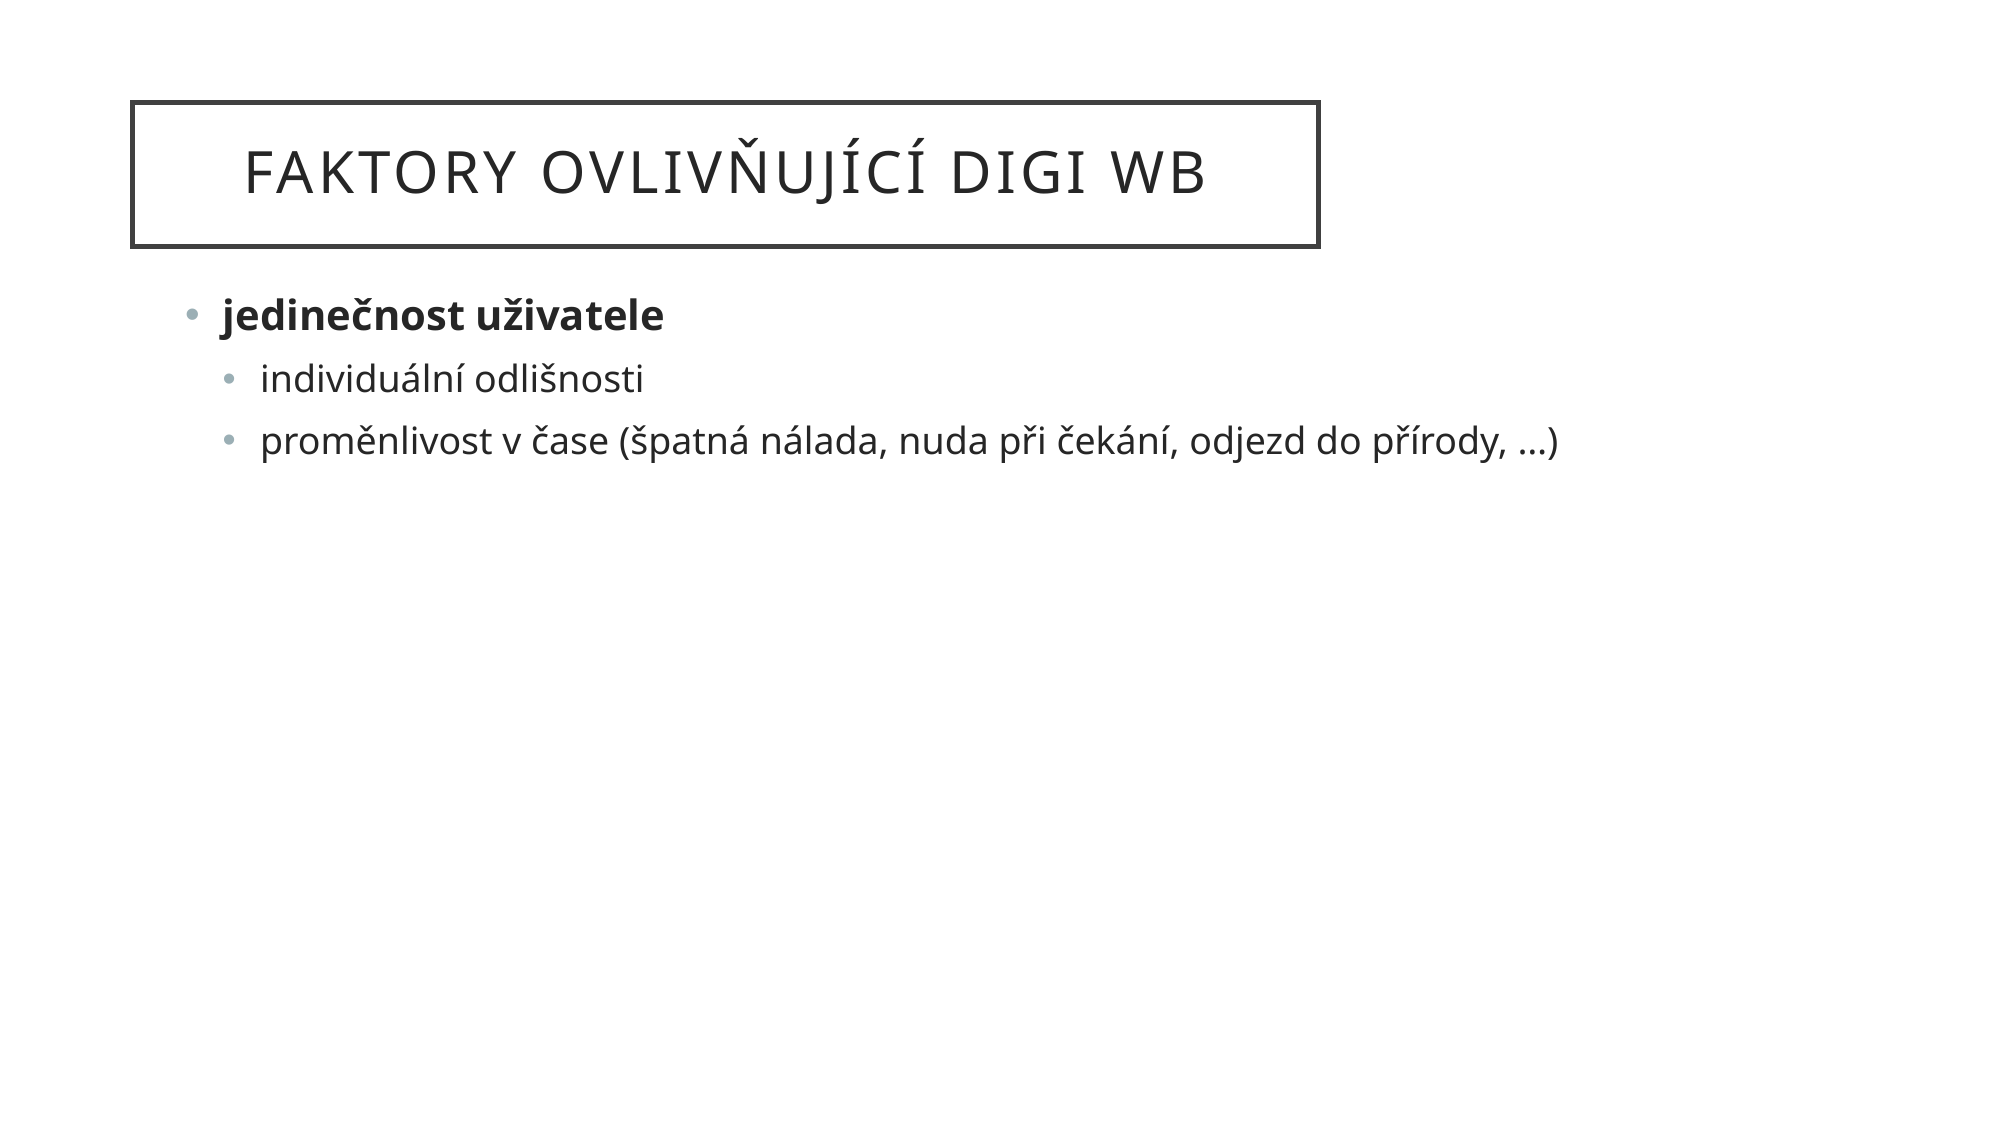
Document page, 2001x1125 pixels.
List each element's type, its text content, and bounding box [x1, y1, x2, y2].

title faktory ovlivňující digi WB [130, 100, 1321, 249]
list jedinečnost uživatele individuální odlišnosti proměnlivost v čase (špatná nálada, nuda při čekání, odjezd do přírody, …) [132, 287, 1934, 993]
